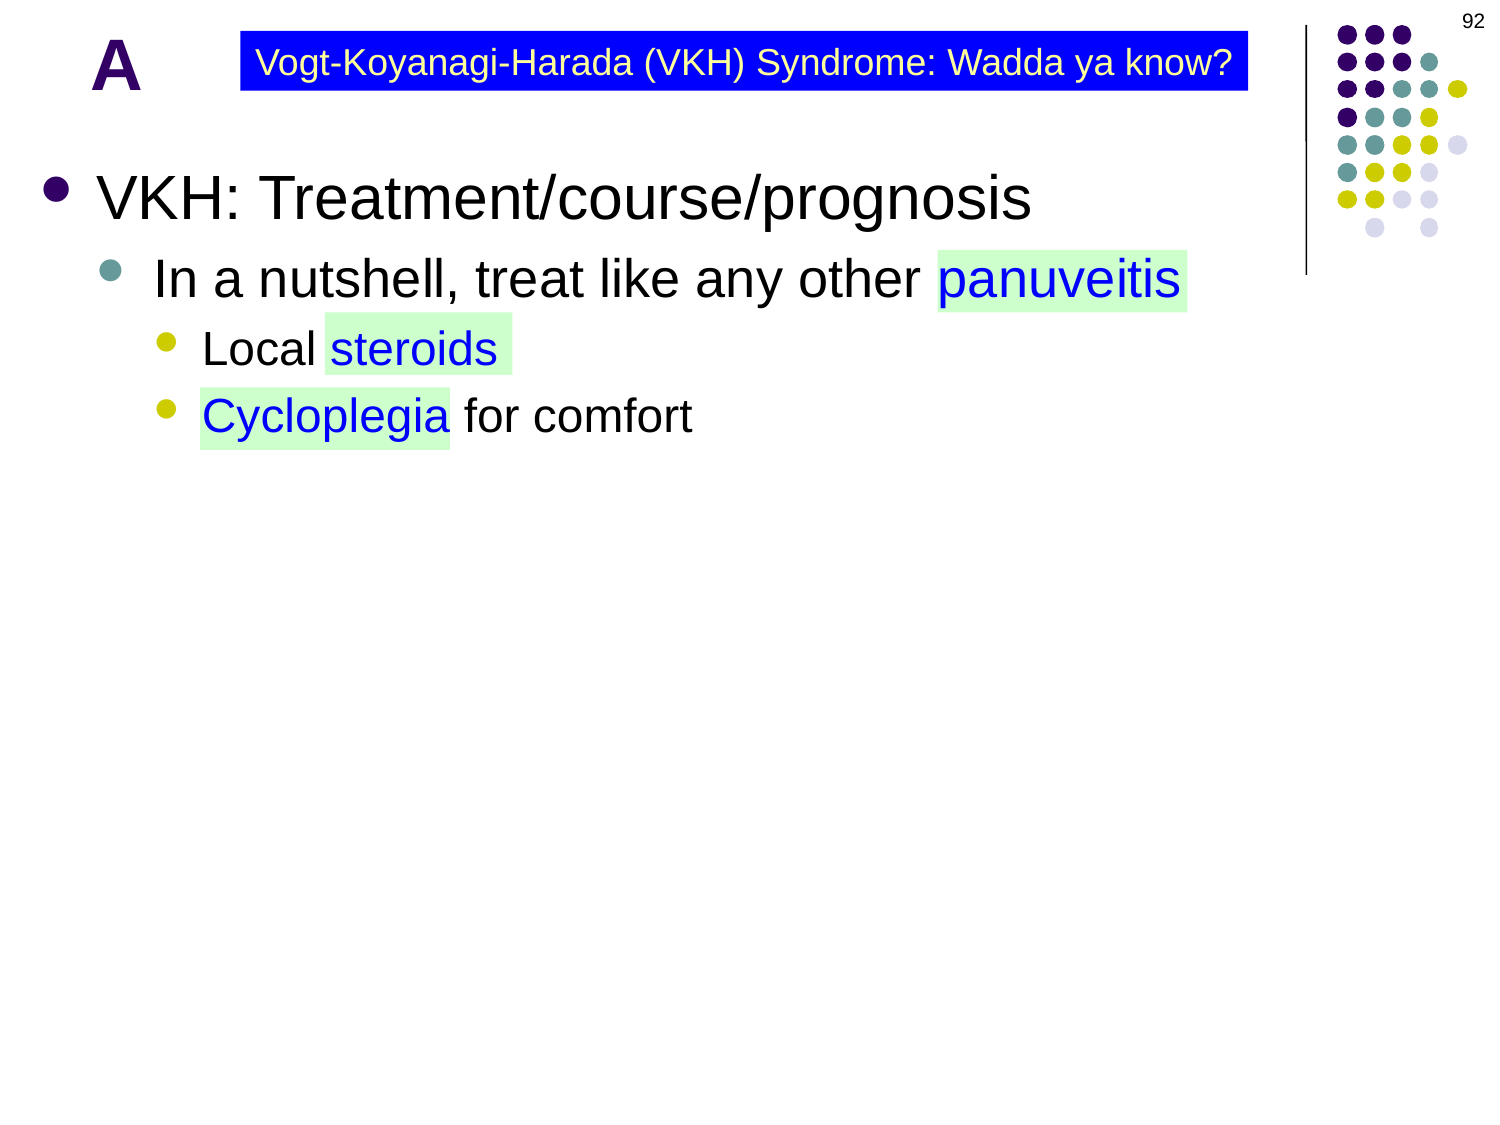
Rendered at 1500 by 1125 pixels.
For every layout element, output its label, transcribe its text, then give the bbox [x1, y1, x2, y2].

title A [75, 20, 1313, 113]
slide_number 92 [1149, 0, 1500, 75]
list VKH: Treatment/course/prognosis In a nutshell, treat like any other panuveitis Local steroids Cycloplegia for comfort [24, 149, 1463, 1075]
